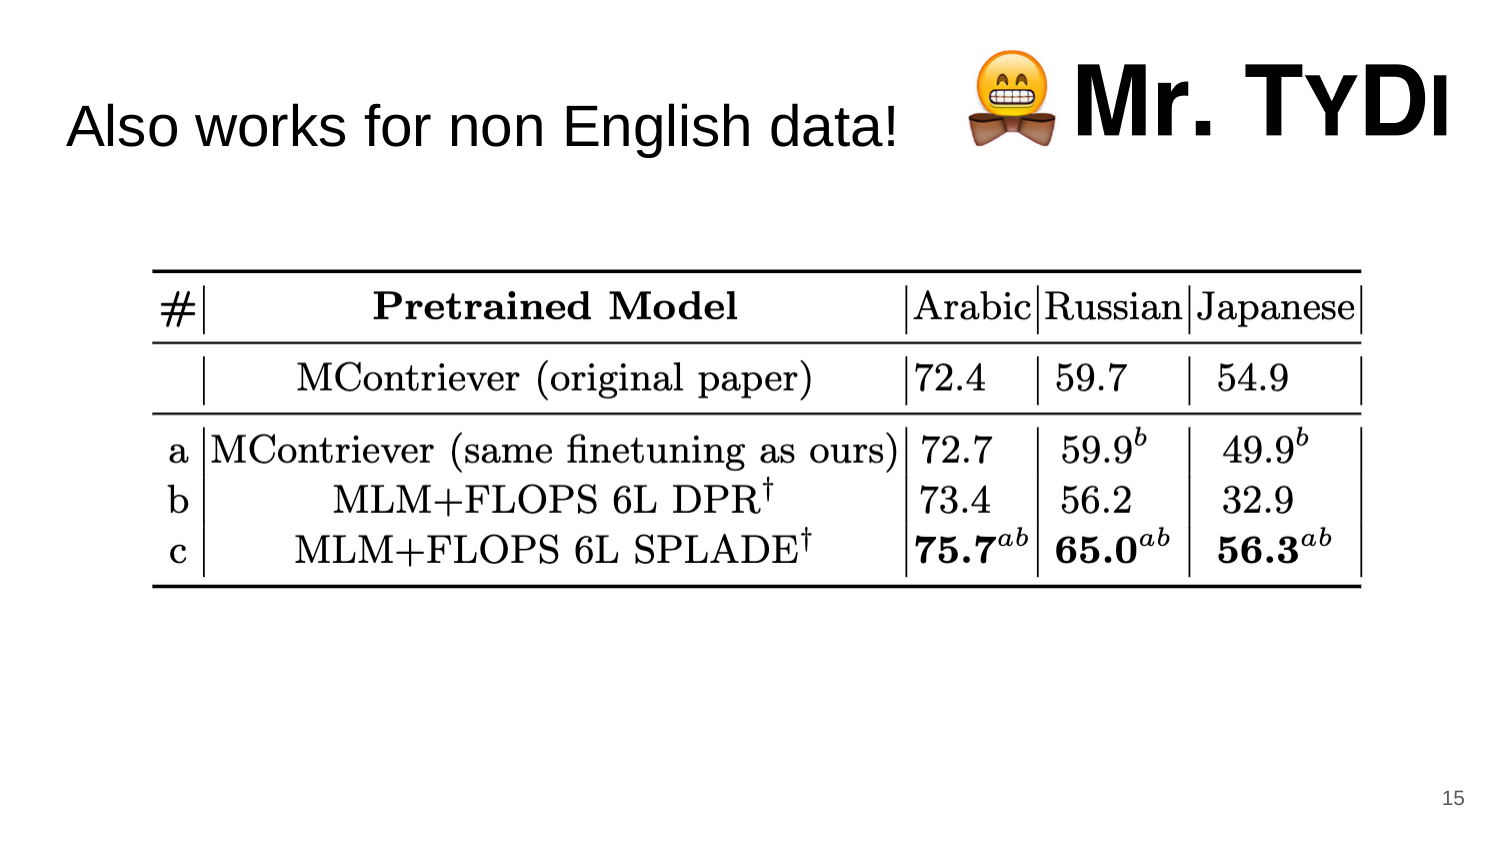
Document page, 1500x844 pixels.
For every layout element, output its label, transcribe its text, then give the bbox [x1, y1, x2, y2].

picture [112, 233, 1388, 610]
slide_number 15 [1389, 764, 1480, 830]
title Also works for non English data! [51, 72, 1449, 167]
picture [967, 49, 1450, 147]
